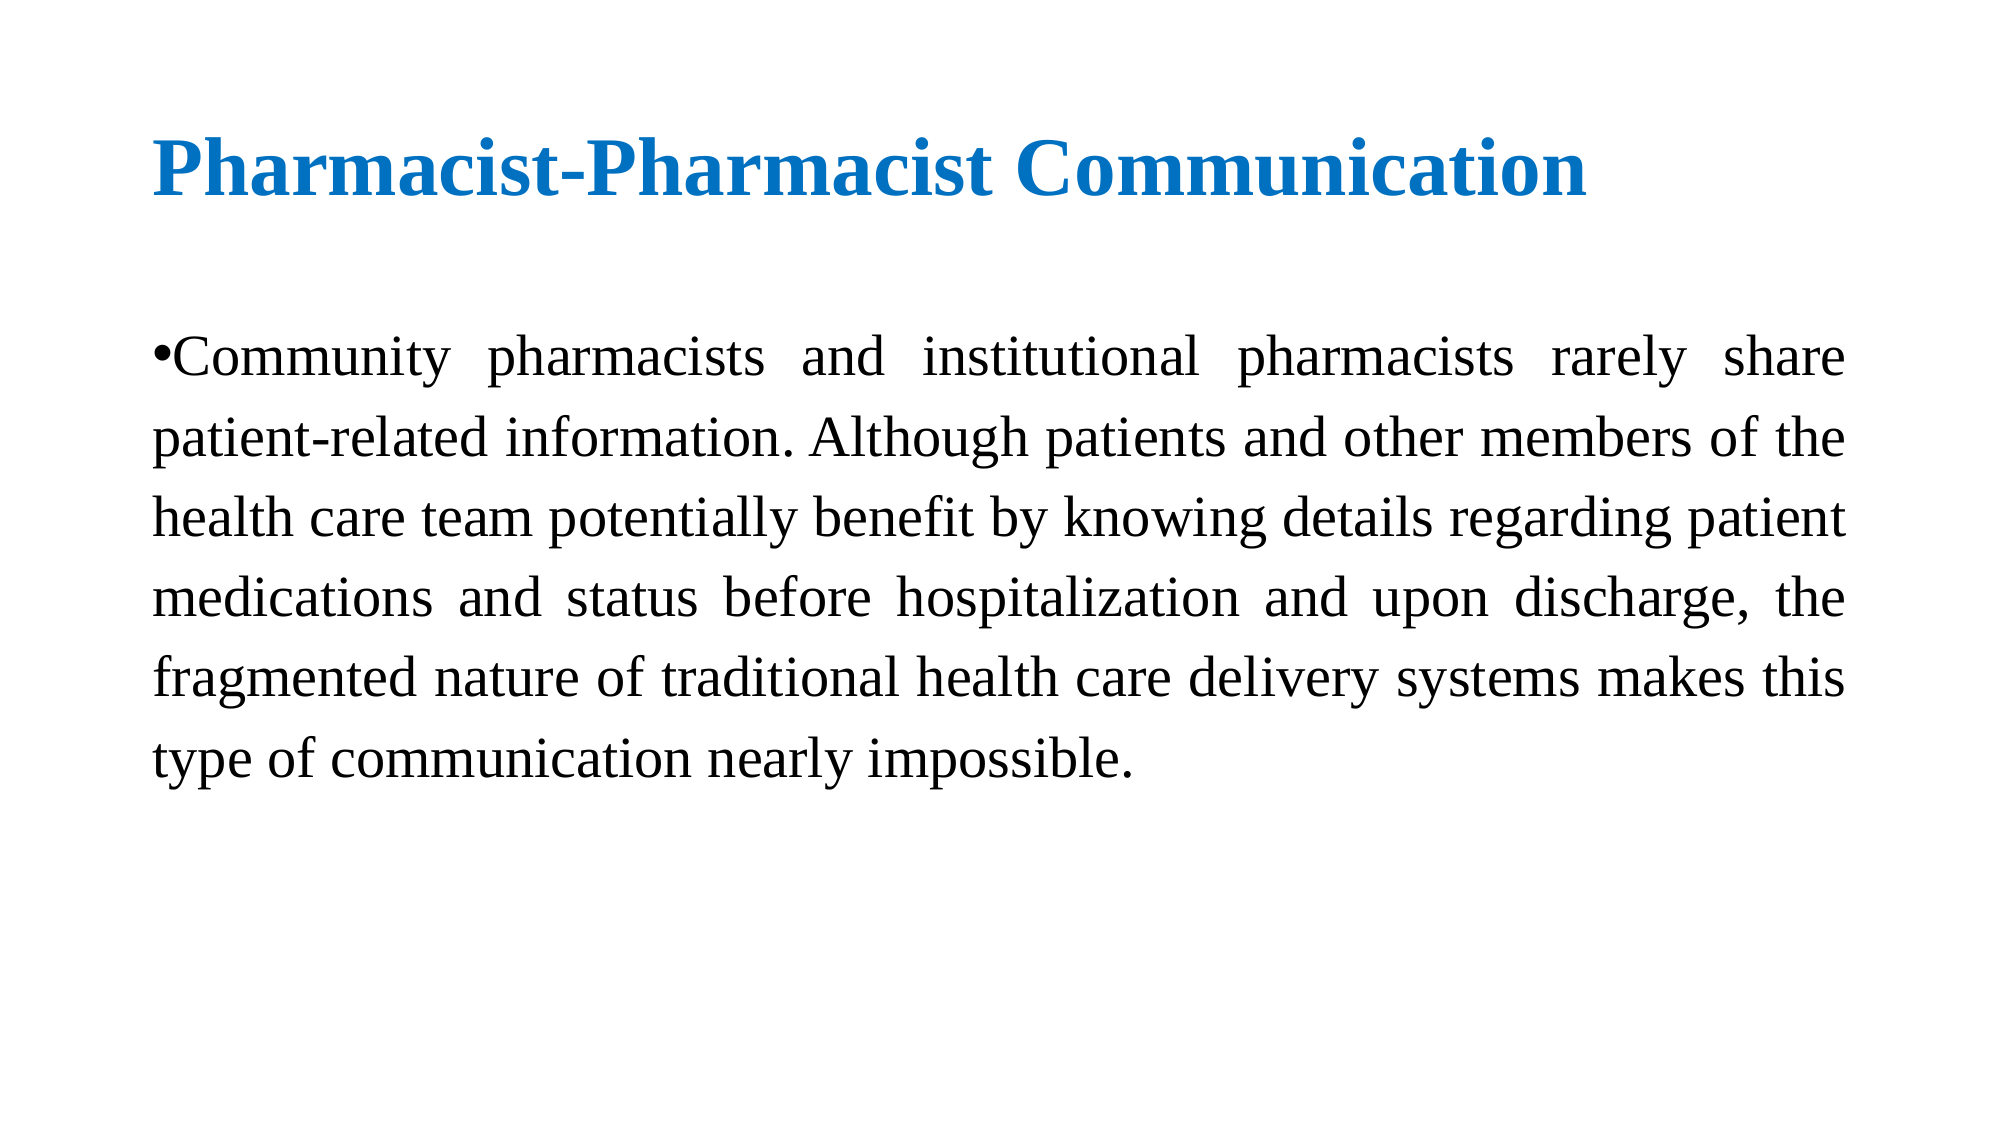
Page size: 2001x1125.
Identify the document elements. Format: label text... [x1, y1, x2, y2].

list Community pharmacists and institutional pharmacists rarely share patient-related information. Although patients and other members of the health care team potentially benefit by knowing details regarding patient medications and status before hospitalization and upon discharge, the fragmented nature of traditional health care delivery systems makes this type of communication nearly impossible. [137, 299, 1863, 1125]
title Pharmacist-Pharmacist Communication [137, 59, 1863, 278]
